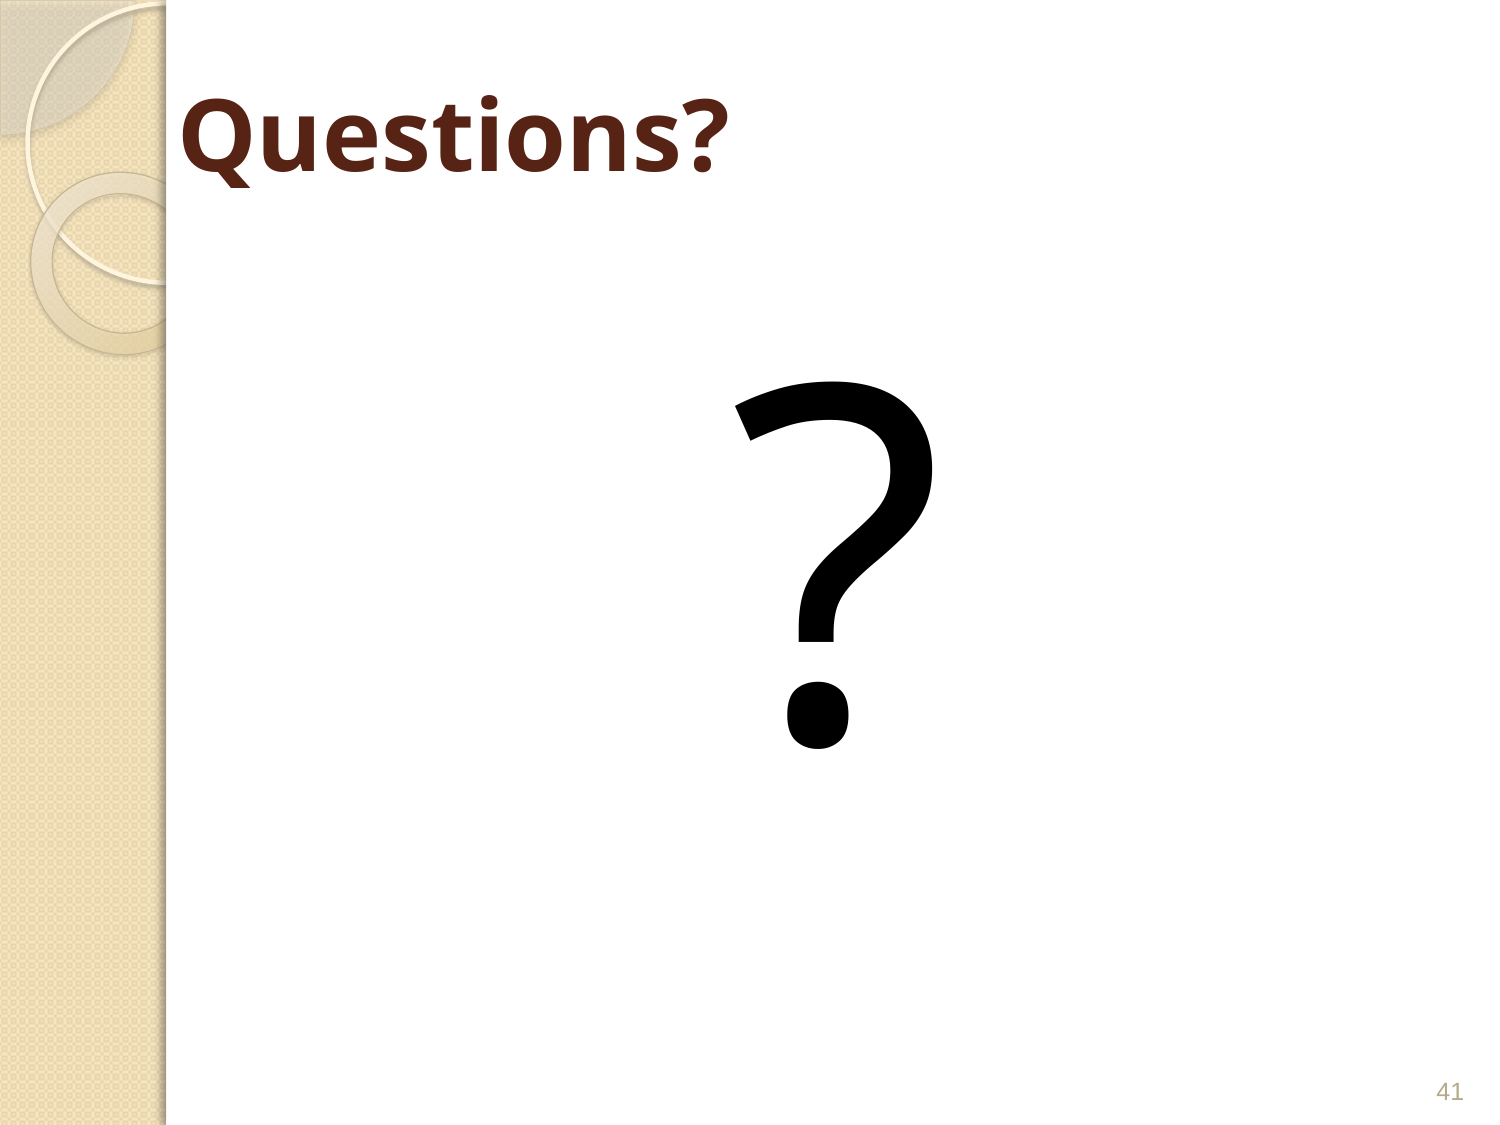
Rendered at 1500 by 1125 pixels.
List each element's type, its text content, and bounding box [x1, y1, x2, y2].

slide_number 41 [1413, 1034, 1488, 1113]
title Questions? [162, 37, 1393, 225]
list ? [162, 237, 1500, 1026]
